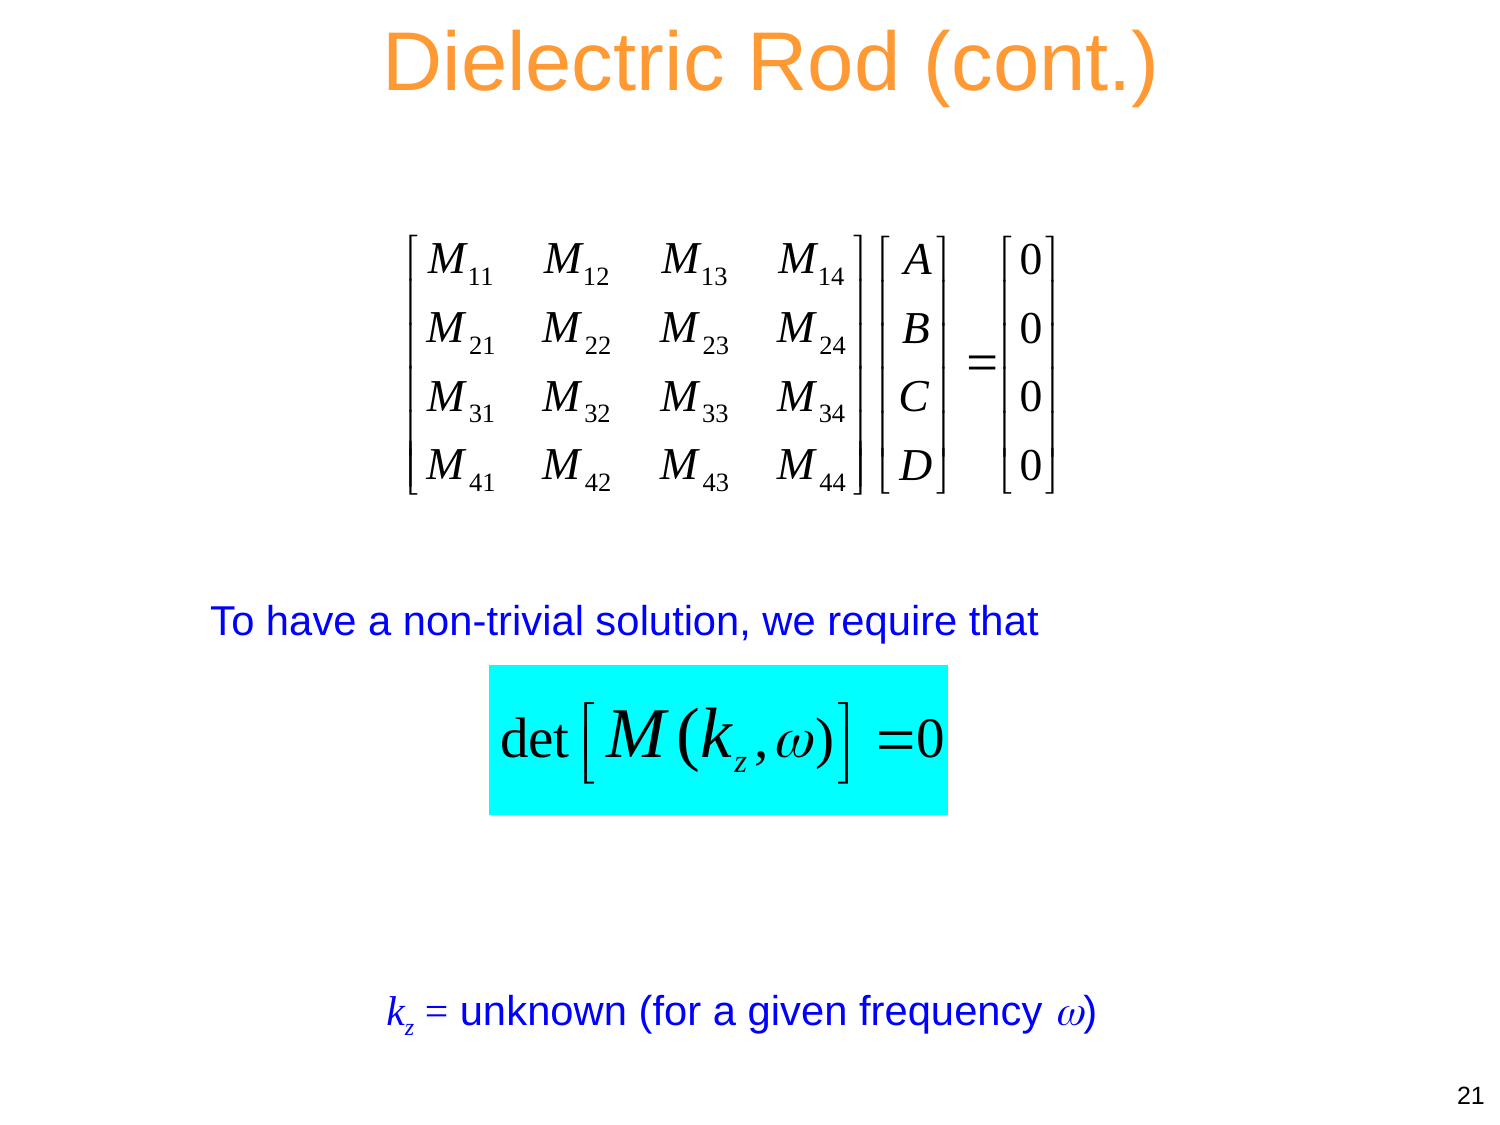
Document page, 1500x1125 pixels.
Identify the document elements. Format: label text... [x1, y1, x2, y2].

text_box To have a non-trivial solution, we require that [195, 586, 1054, 652]
slide_number 21 [1149, 1065, 1500, 1125]
text_box Dielectric Rod (cont.) [321, 0, 1222, 115]
text_box kz = unknown (for a given frequency ) [371, 976, 1113, 1048]
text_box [398, 224, 1072, 507]
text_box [492, 690, 955, 797]
text_box [487, 798, 950, 817]
text_box [487, 664, 950, 695]
